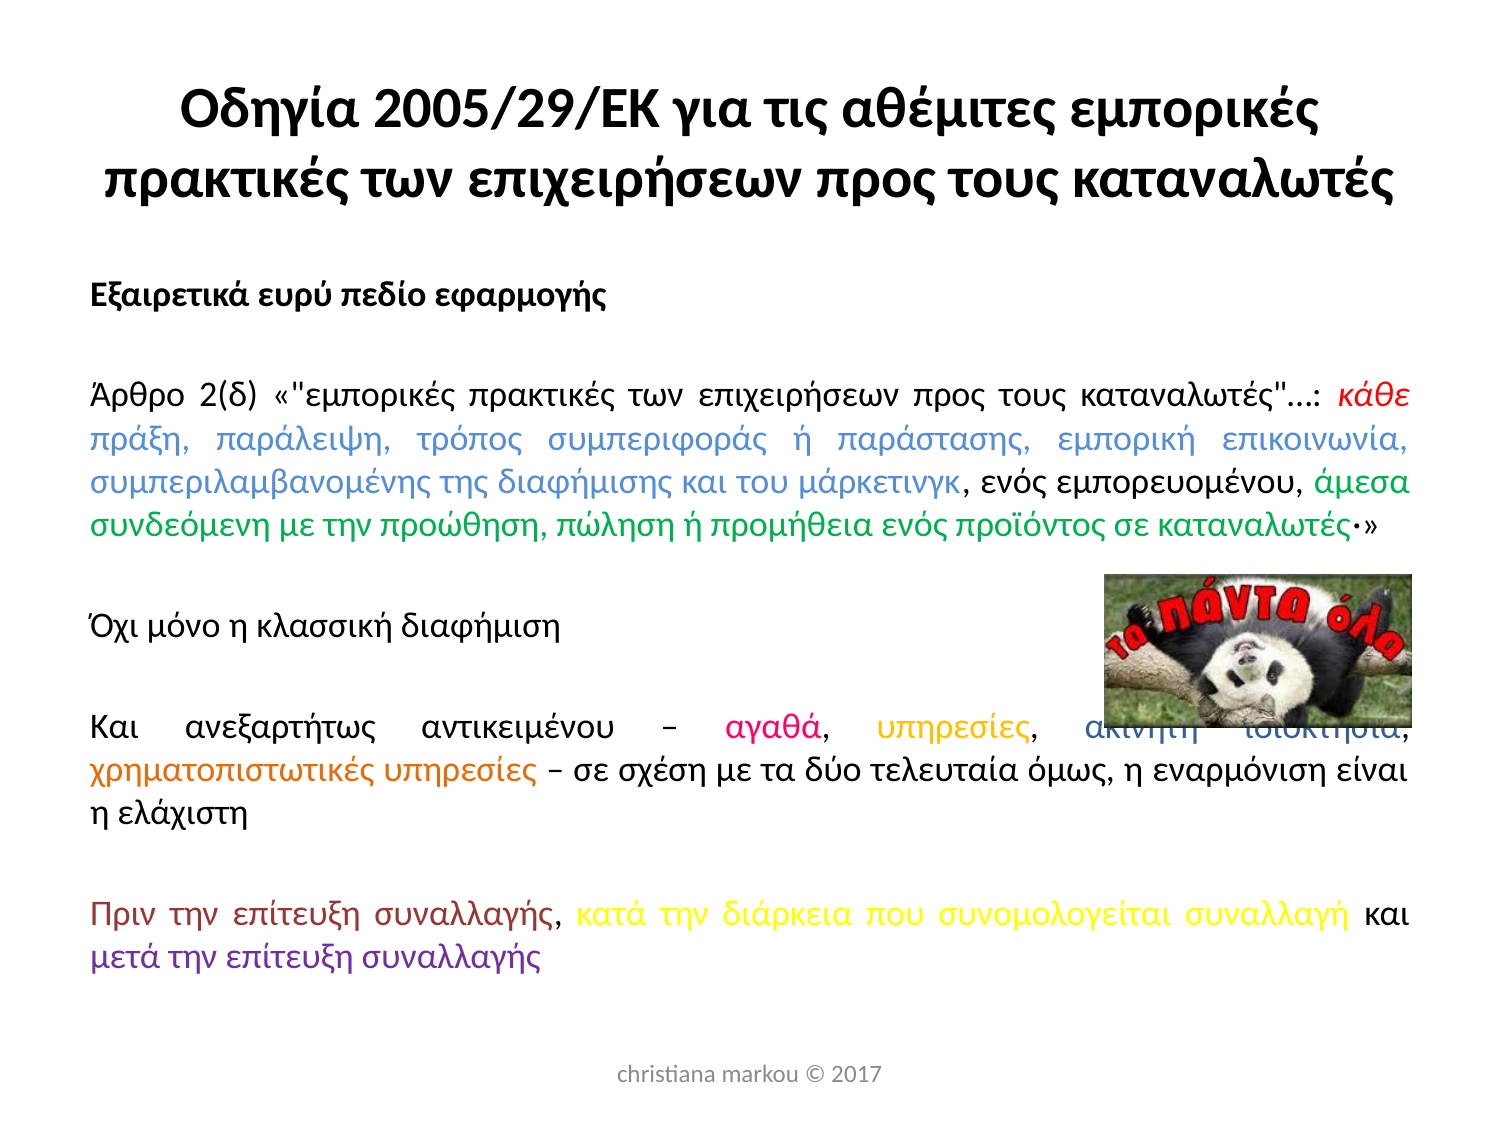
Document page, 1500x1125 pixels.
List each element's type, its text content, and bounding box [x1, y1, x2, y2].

title Οδηγία 2005/29/EK για τις αθέμιτες εμπορικές πρακτικές των επιχειρήσεων προς τους καταναλωτές [75, 45, 1425, 233]
footer christiana markou © 2017 [512, 1042, 988, 1103]
picture [1104, 573, 1412, 729]
list Εξαιρετικά ευρύ πεδίο εφαρμογής Άρθρο 2(δ) «"εμπορικές πρακτικές των επιχειρήσεων προς τους καταναλωτές"…: κάθε πράξη, παράλειψη, τρόπος συμπεριφοράς ή παράστασης, εμπορική επικοινωνία, συμπεριλαμβανομένης της διαφήμισης και του μάρκετινγκ, ενός εμπορευομένου, άμεσα συνδεόμενη με την προώθηση, πώληση ή προμήθεια ενός προϊόντος σε καταναλωτές·» Όχι μόνο η κλασσική διαφήμιση Και ανεξαρτήτως αντικειμένου – αγαθά, υπηρεσίες, ακίνητη ιδιοκτησία, χρηματοπιστωτικές υπηρεσίες – σε σχέση με τα δύο τελευταία όμως, η εναρμόνιση είναι η ελάχιστη Πριν την επίτευξη συναλλαγής, κατά την διάρκεια που συνομολογείται συναλλαγή και μετά την επίτευξη συναλλαγής [75, 262, 1425, 1005]
